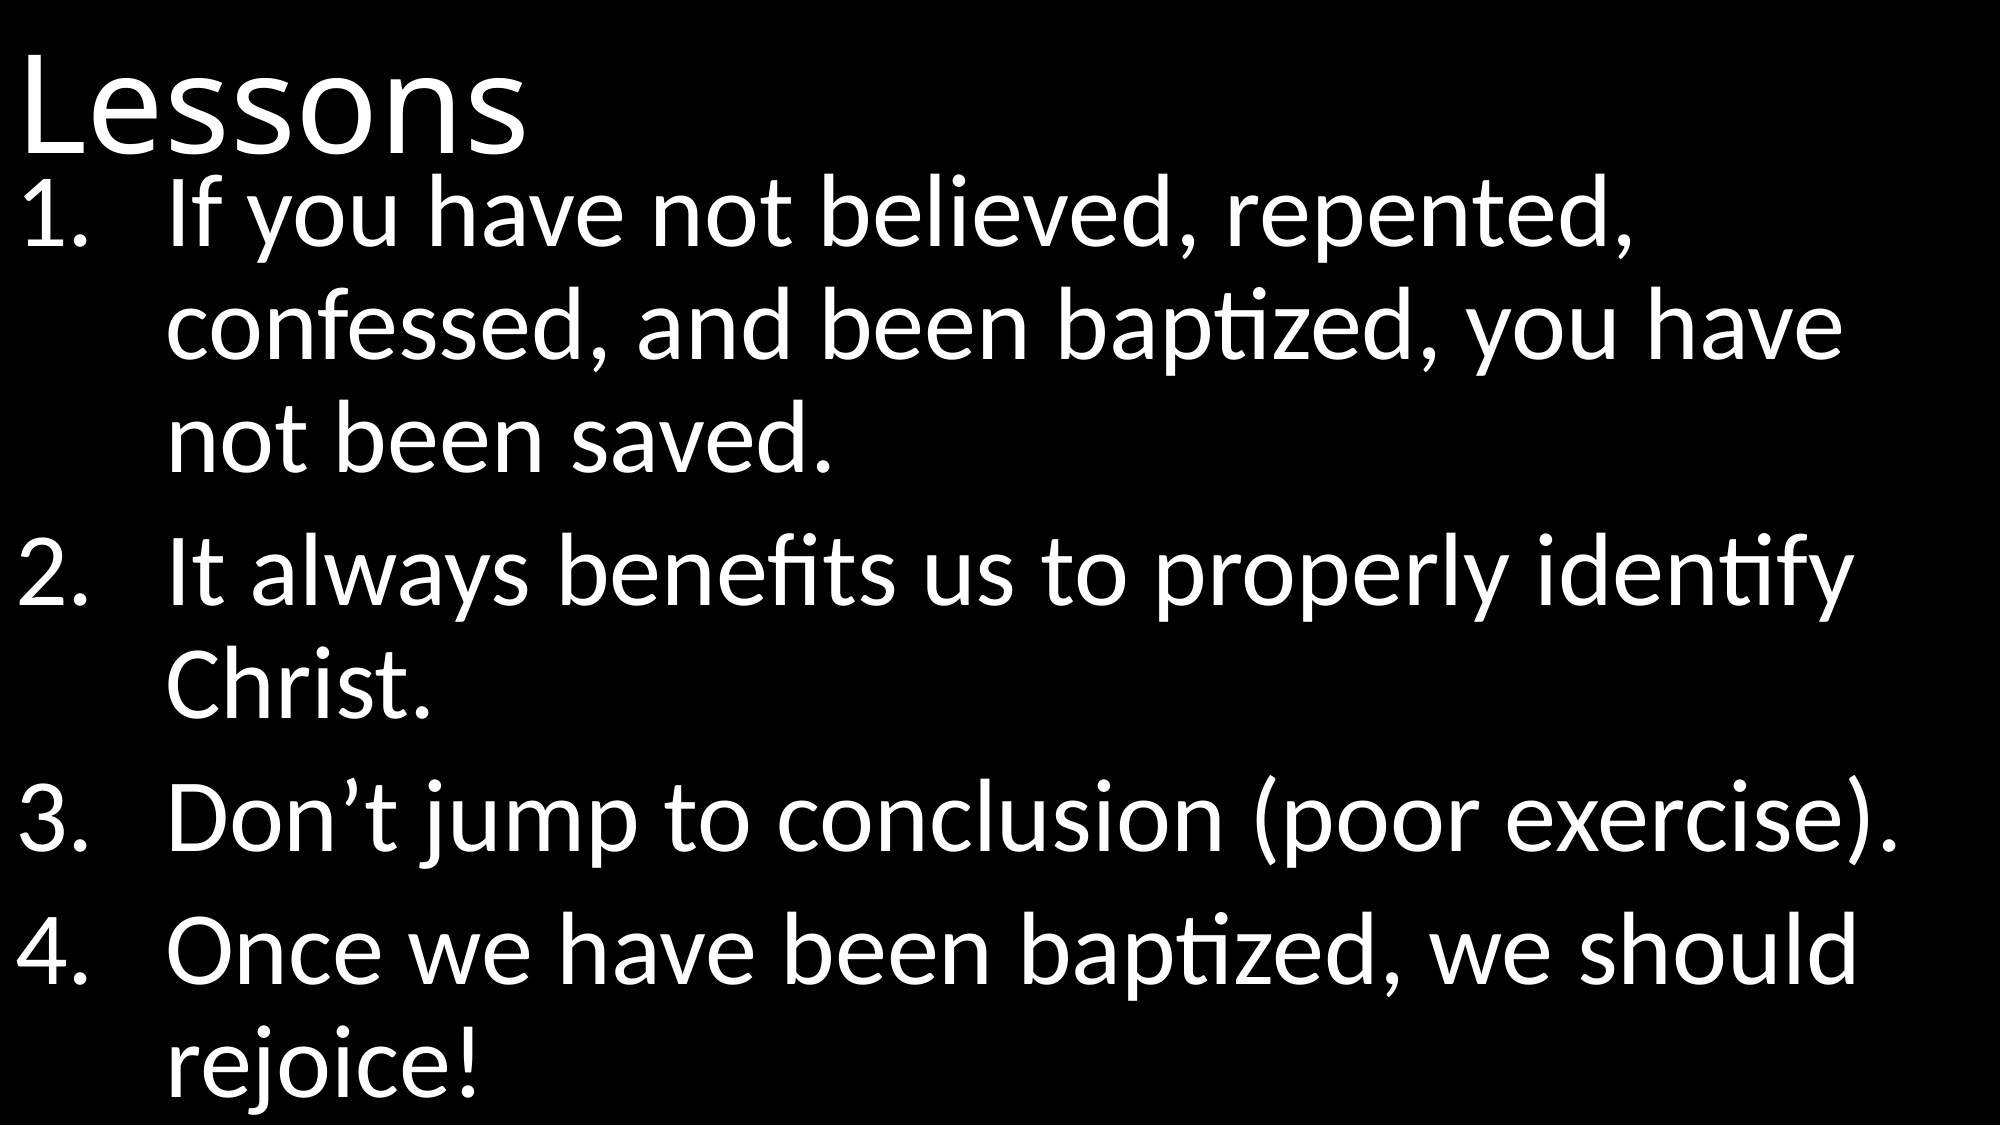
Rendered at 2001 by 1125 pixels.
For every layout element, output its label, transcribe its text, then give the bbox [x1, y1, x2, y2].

list If you have not believed, repented, confessed, and been baptized, you have not been saved. It always benefits us to properly identify Christ. Don’t jump to conclusion (poor exercise). Once we have been baptized, we should rejoice! [0, 149, 2000, 1125]
title Lessons [0, 0, 2000, 149]
